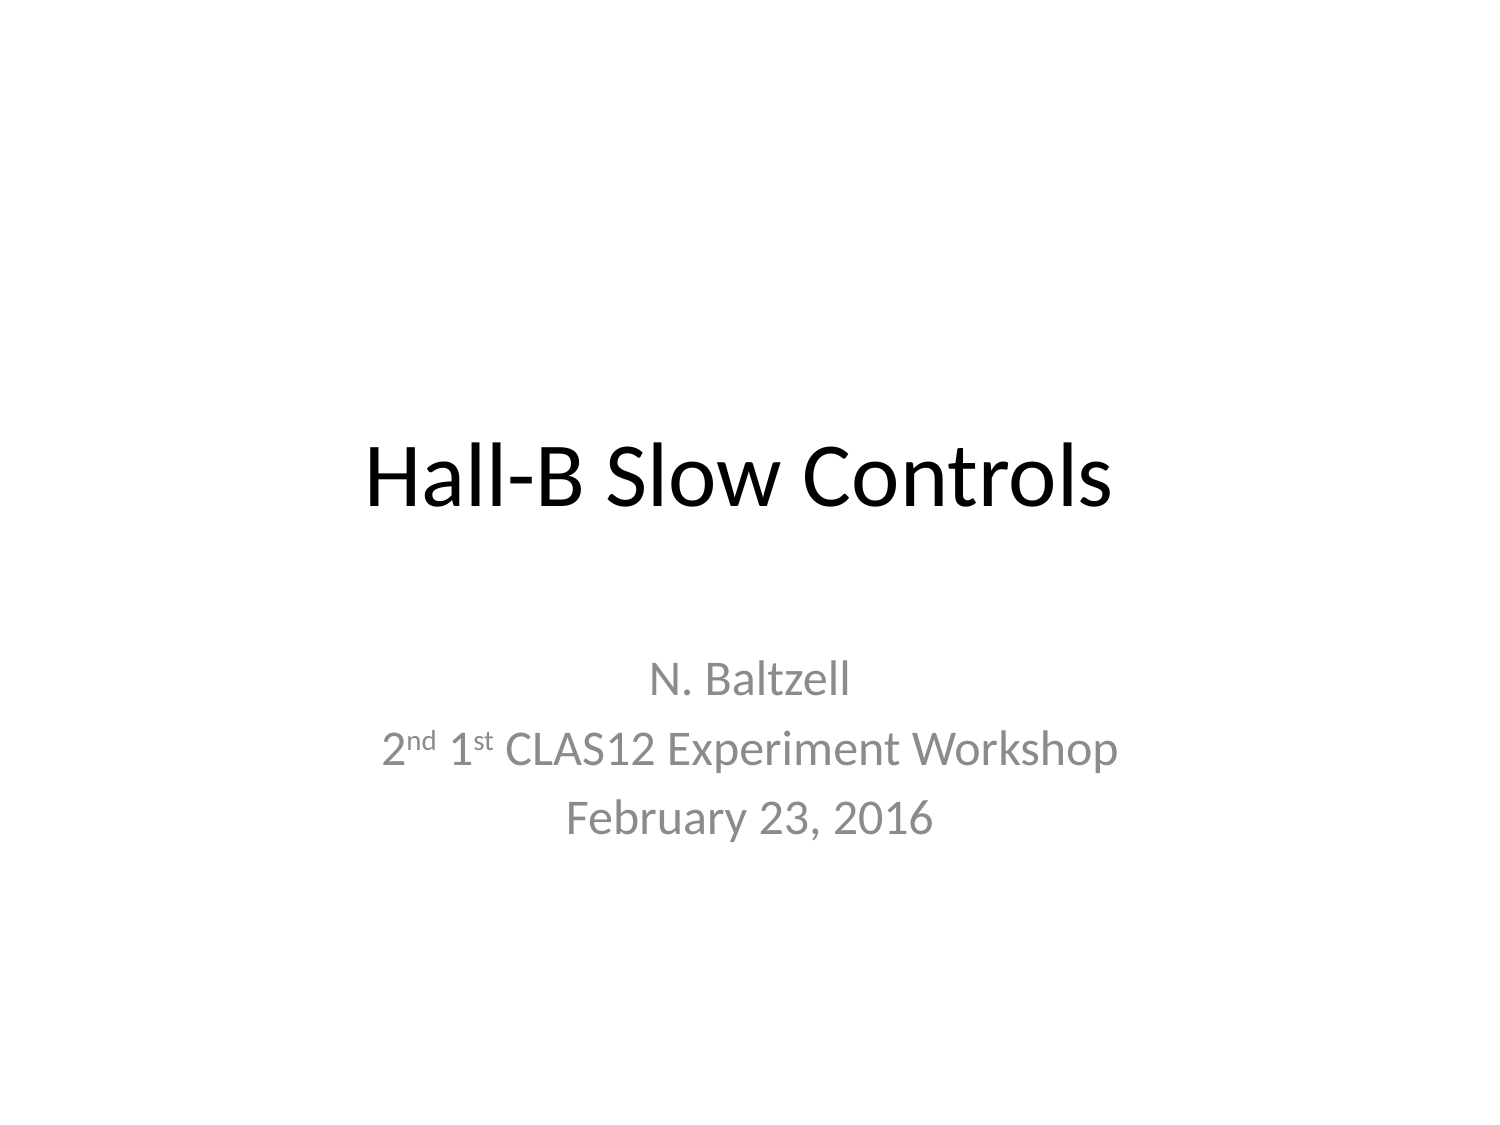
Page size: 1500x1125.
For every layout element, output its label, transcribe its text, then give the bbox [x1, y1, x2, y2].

subtitle N. Baltzell 2nd 1st CLAS12 Experiment Workshop February 23, 2016 [225, 637, 1275, 925]
title Hall-B Slow Controls [112, 349, 1388, 591]
